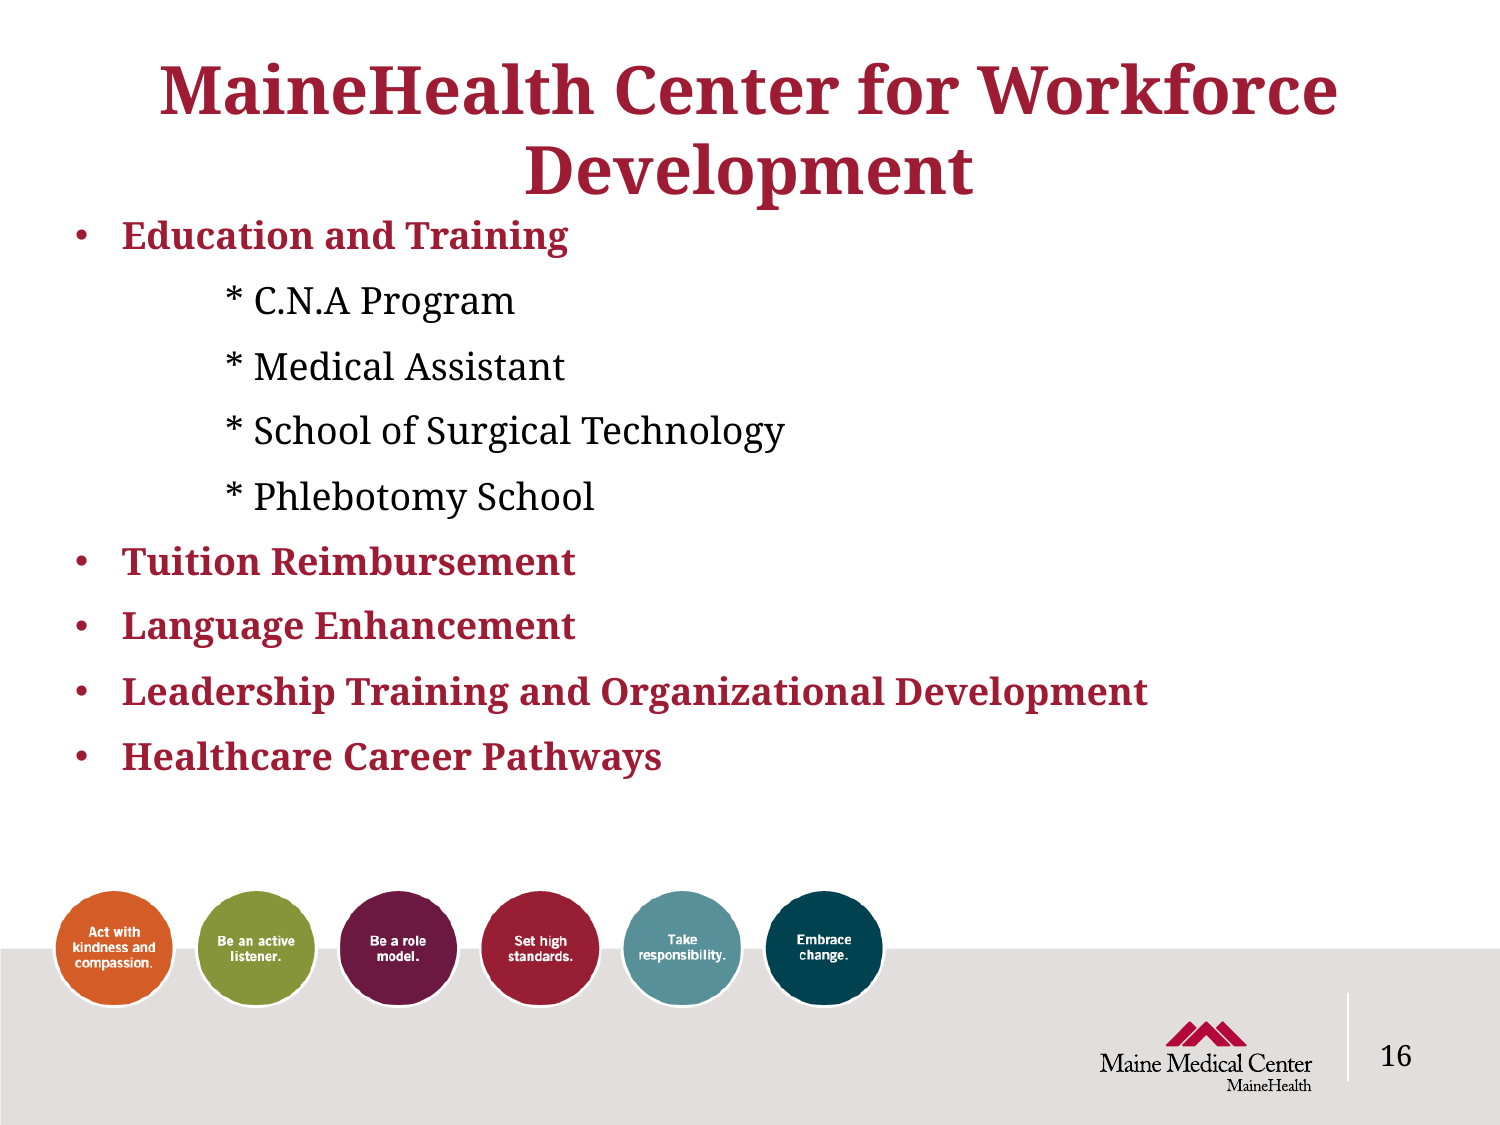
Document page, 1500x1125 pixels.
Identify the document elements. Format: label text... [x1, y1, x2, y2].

title MaineHealth Center for Workforce Development [75, 67, 1425, 188]
picture [0, 0, 1500, 1125]
slide_number 16 [1312, 1037, 1413, 1075]
list Education and Training * C.N.A Program * Medical Assistant * School of Surgical Technology * Phlebotomy School Tuition Reimbursement Language Enhancement Leadership Training and Organizational Development Healthcare Career Pathways [75, 212, 1425, 863]
